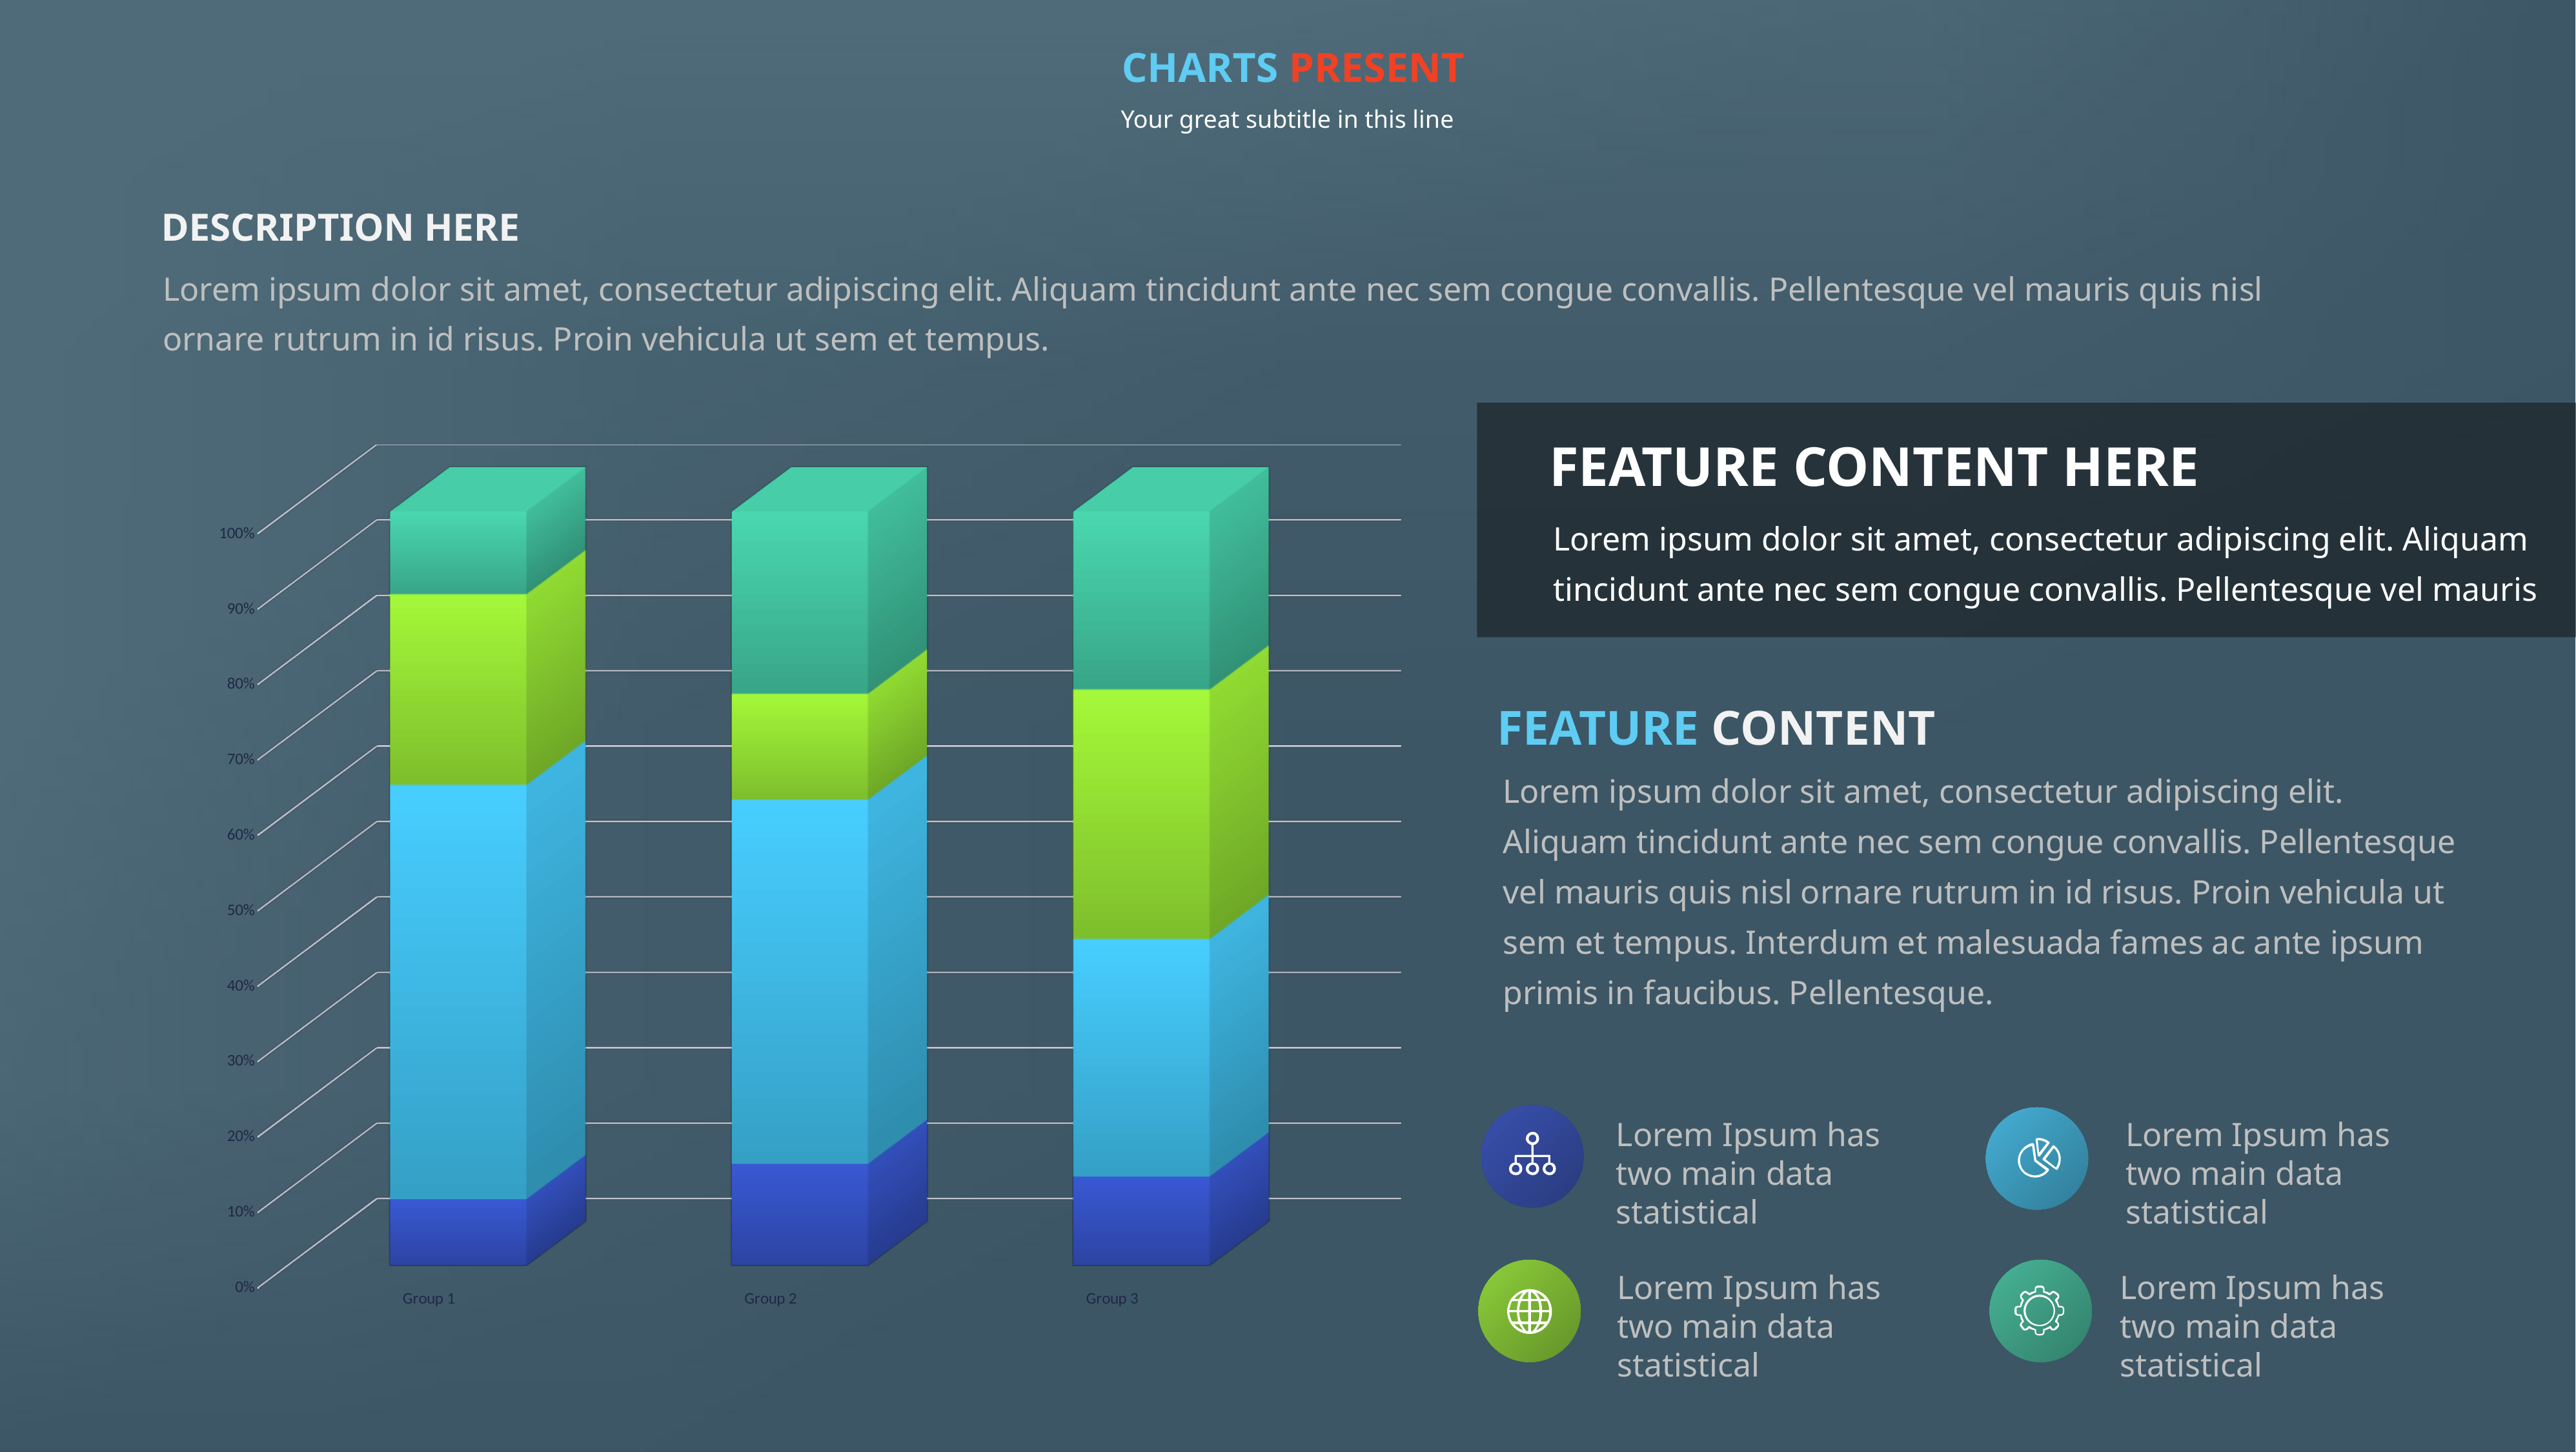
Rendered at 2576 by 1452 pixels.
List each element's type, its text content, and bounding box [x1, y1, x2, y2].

text_box Lorem Ipsum has two main data statistical [1594, 1255, 1968, 1395]
picture [0, 0, 2576, 1452]
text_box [1985, 1107, 2089, 1210]
text_box Lorem Ipsum has two main data statistical [1592, 1102, 1967, 1242]
chart [182, 425, 1434, 1380]
text_box Lorem Ipsum has two main data statistical [2096, 1255, 2471, 1395]
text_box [1477, 692, 2502, 1025]
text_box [803, 32, 1783, 146]
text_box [1478, 1259, 1581, 1362]
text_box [1989, 1259, 2093, 1362]
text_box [1481, 1105, 1584, 1208]
text_box Lorem Ipsum has two main data statistical [2102, 1102, 2477, 1242]
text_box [1477, 402, 2576, 638]
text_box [136, 193, 2377, 372]
